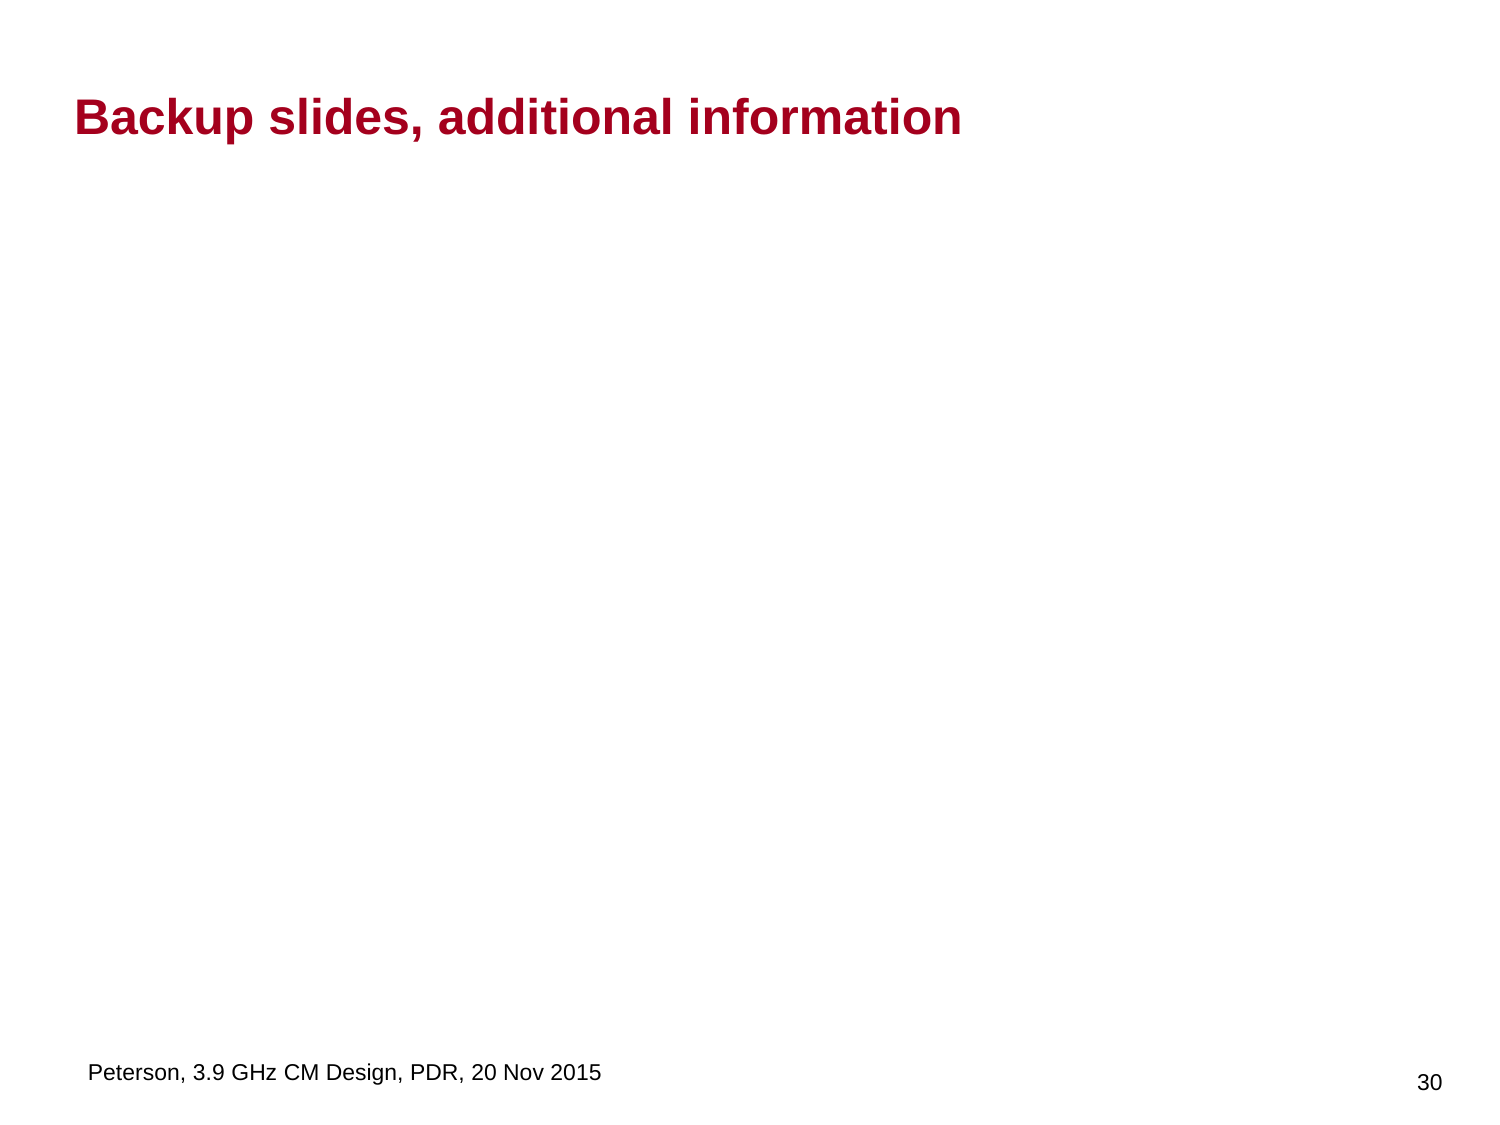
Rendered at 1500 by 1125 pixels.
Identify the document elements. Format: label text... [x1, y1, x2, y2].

footer Peterson, 3.9 GHz CM Design, PDR, 20 Nov 2015 [73, 1050, 811, 1102]
title Backup slides, additional information [74, 21, 1404, 145]
slide_number 30 [1405, 1036, 1458, 1125]
